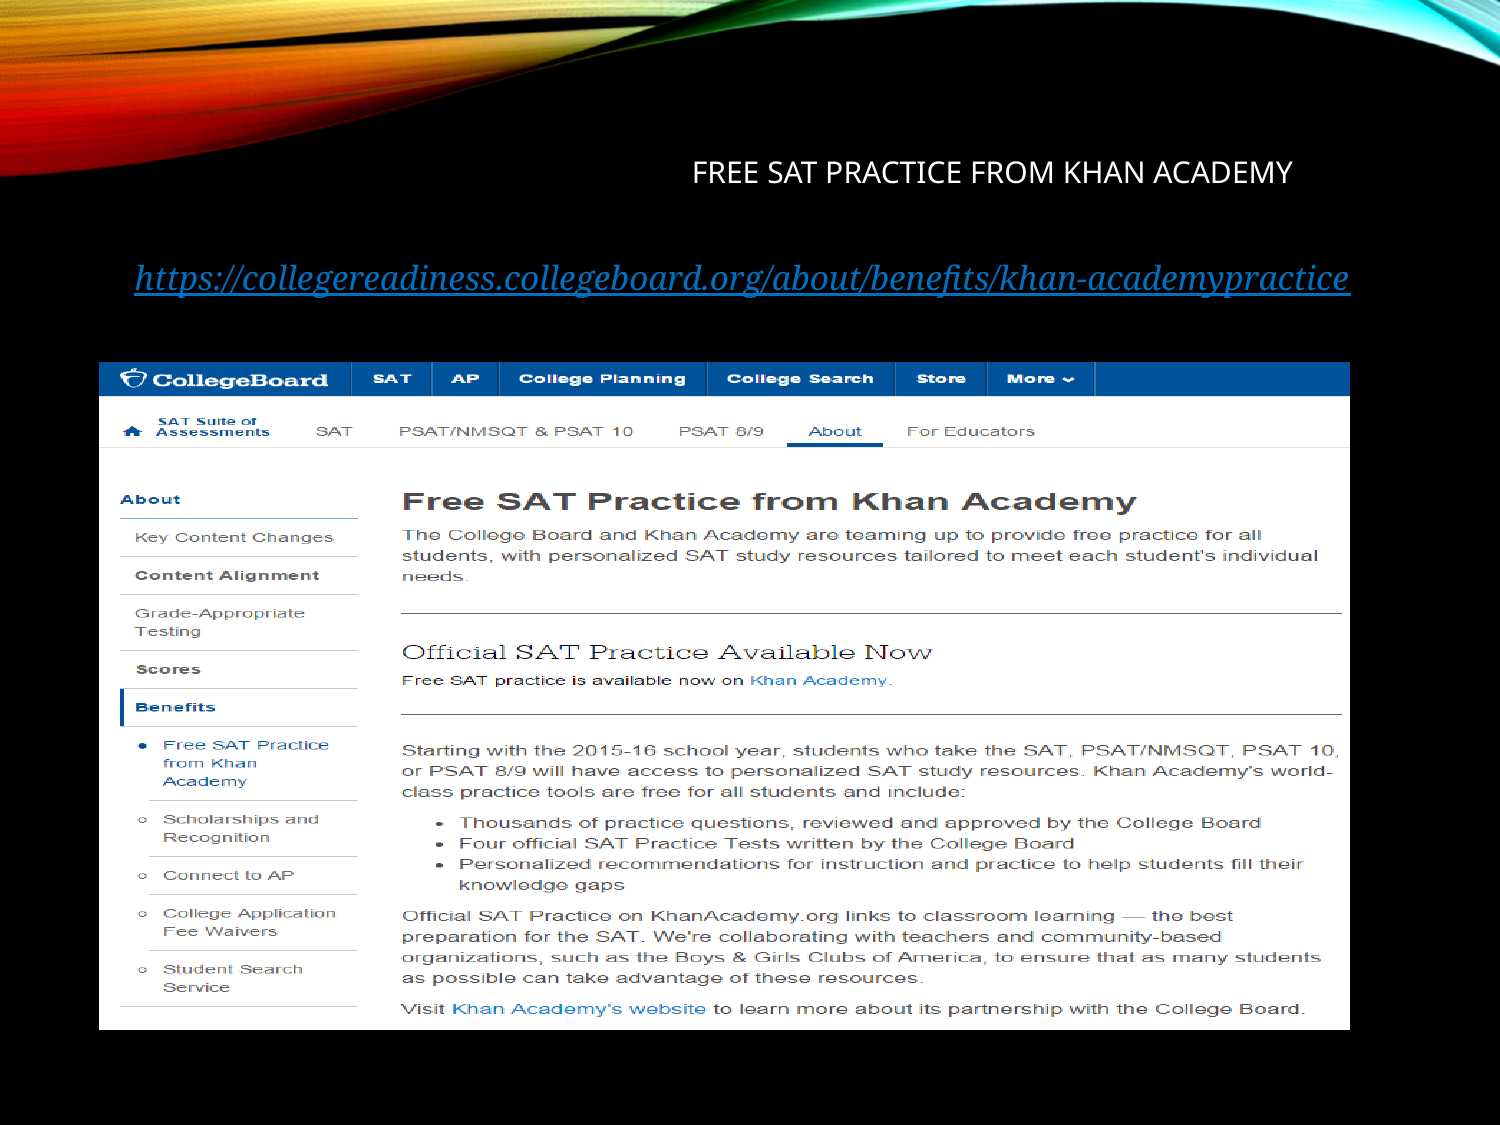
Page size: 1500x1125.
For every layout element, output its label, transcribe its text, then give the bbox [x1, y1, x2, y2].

picture [99, 362, 1351, 1031]
picture [0, 0, 1500, 178]
title FREE SAT Practice from Khan Academy [193, 150, 1309, 199]
list https://collegereadiness.collegeboard.org/about/benefits/khan-academypractice [49, 250, 1445, 1001]
